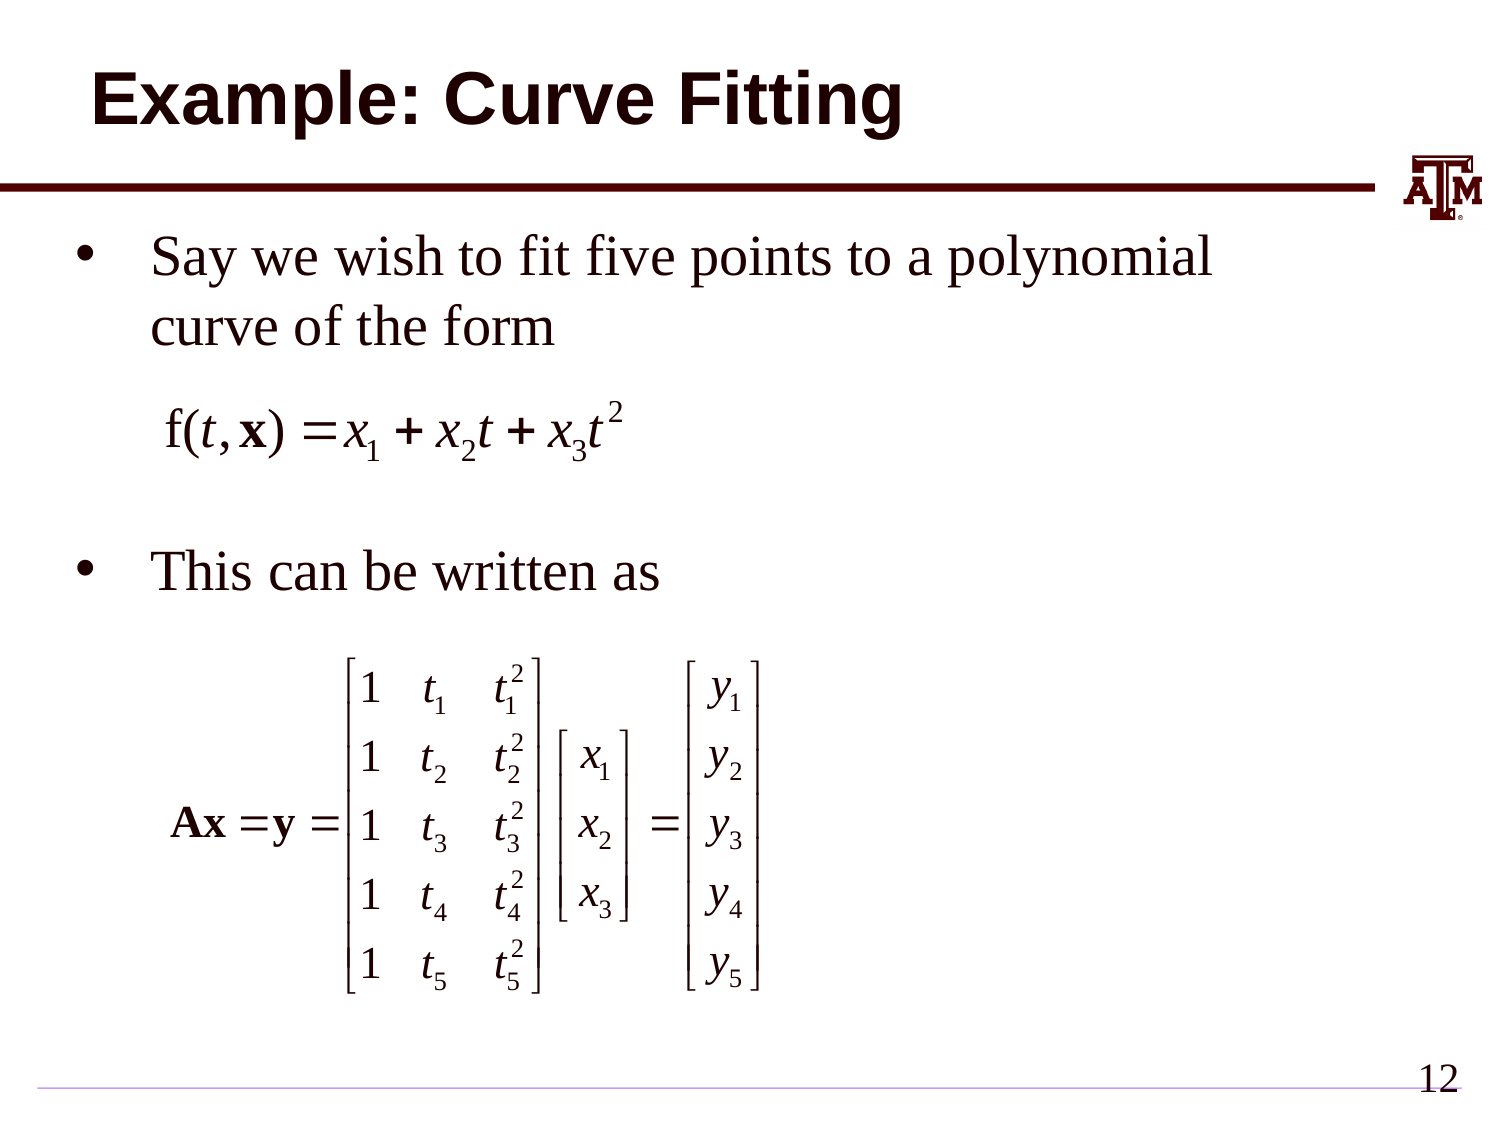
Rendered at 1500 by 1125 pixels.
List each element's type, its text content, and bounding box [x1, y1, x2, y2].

title Example: Curve Fitting [74, 12, 1388, 188]
picture [1392, 137, 1493, 238]
list Say we wish to fit five points to a polynomial curve of the form This can be written as [59, 209, 1373, 313]
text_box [156, 387, 636, 476]
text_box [162, 649, 776, 1003]
